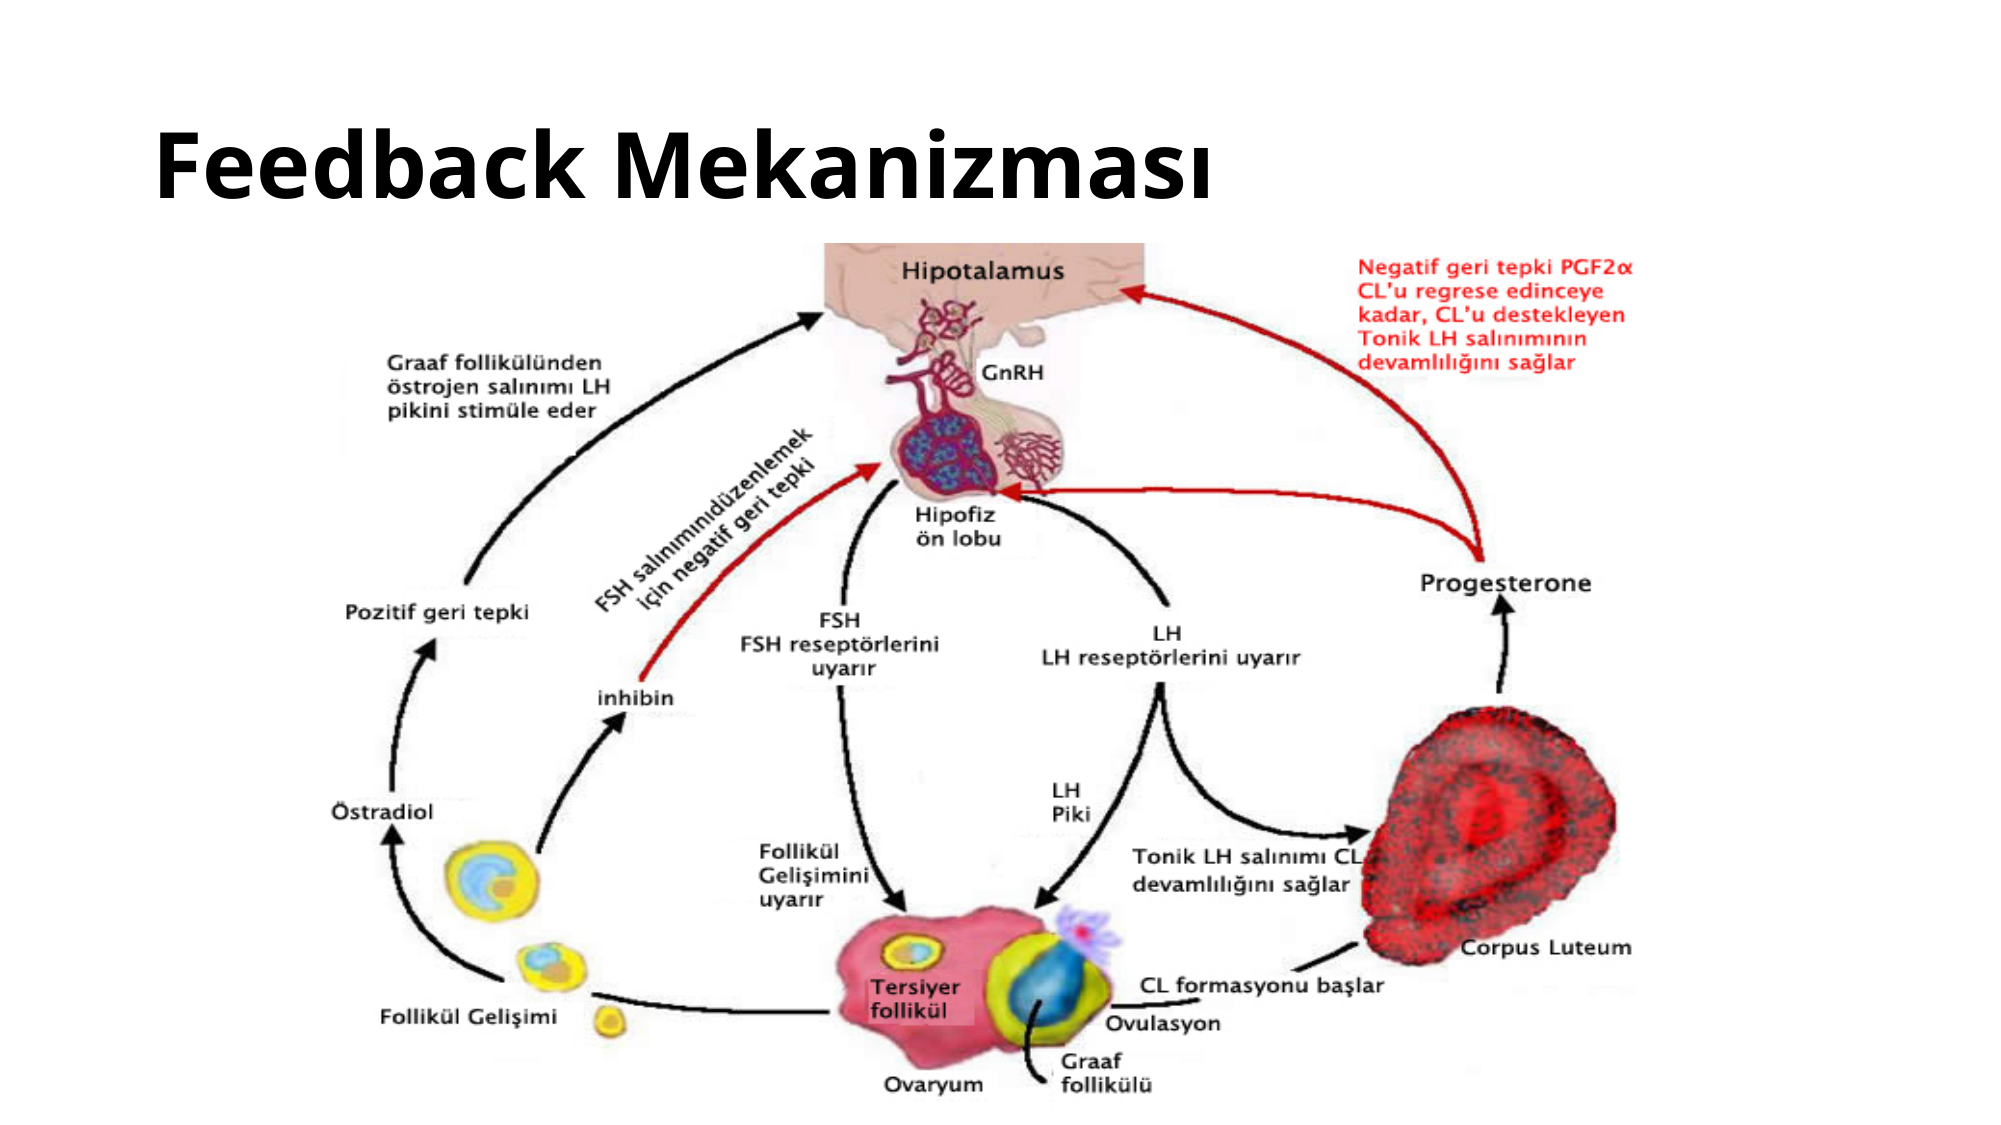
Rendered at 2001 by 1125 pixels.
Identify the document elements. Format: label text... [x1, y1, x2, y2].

title Feedback Mekanizması [137, 59, 1863, 278]
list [326, 243, 1674, 1110]
